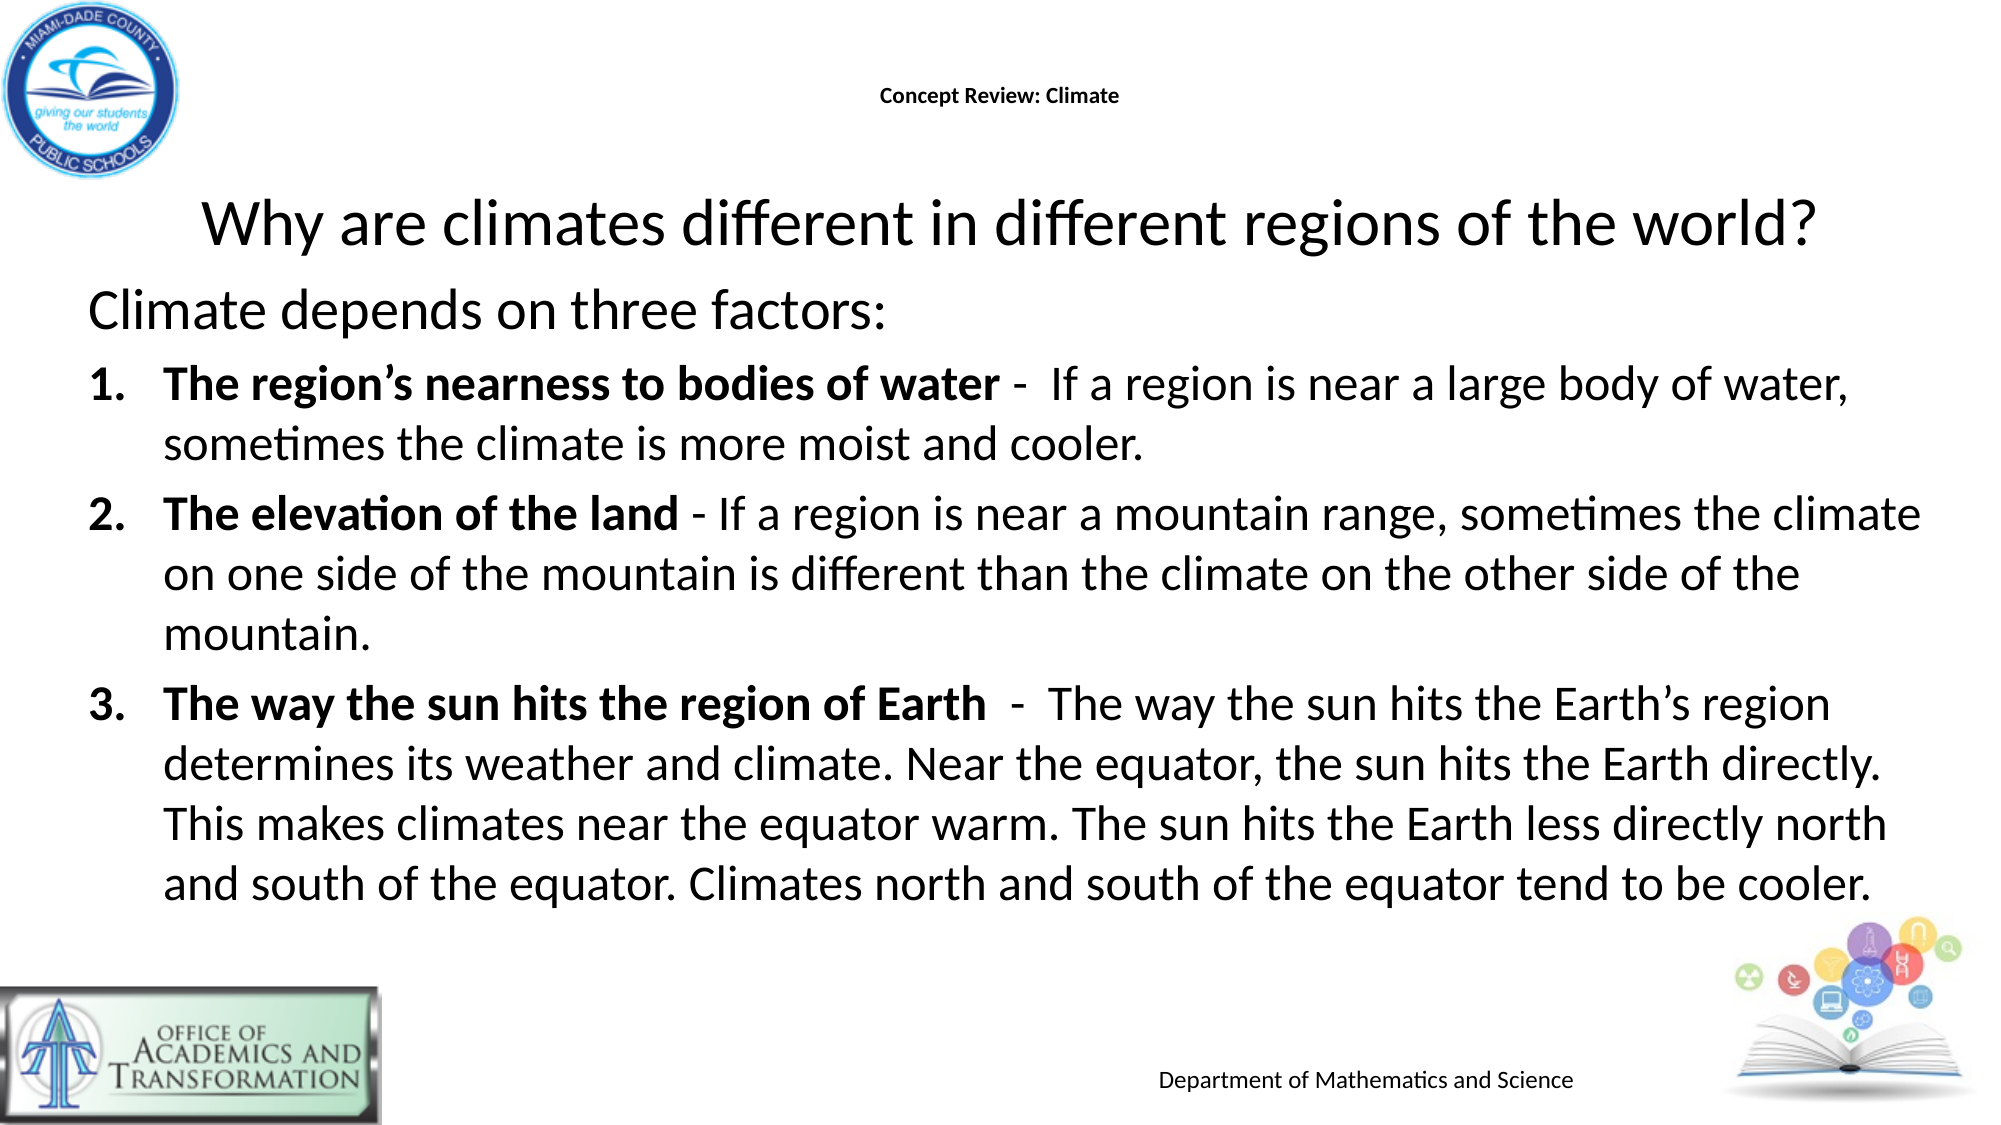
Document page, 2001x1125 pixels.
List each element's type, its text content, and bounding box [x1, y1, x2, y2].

picture [0, 0, 188, 194]
picture [1711, 912, 1986, 1109]
picture [0, 982, 382, 1125]
footer Department of Mathematics and Science [849, 1024, 1884, 1103]
list Why are climates different in different regions of the world? Climate depends on three factors: The region’s nearness to bodies of water - If a region is near a large body of water, sometimes the climate is more moist and cooler. The elevation of the land - If a region is near a mountain range, sometimes the climate on one side of the mountain is different than the climate on the other side of the mountain. The way the sun hits the region of Earth - The way the sun hits the Earth’s region determines its weather and climate. Near the equator, the sun hits the Earth directly. This makes climates near the equator warm. The sun hits the Earth less directly north and south of the equator. Climates north and south of the equator tend to be cooler. [73, 171, 1949, 1100]
title Concept Review: Climate [99, 45, 1900, 150]
